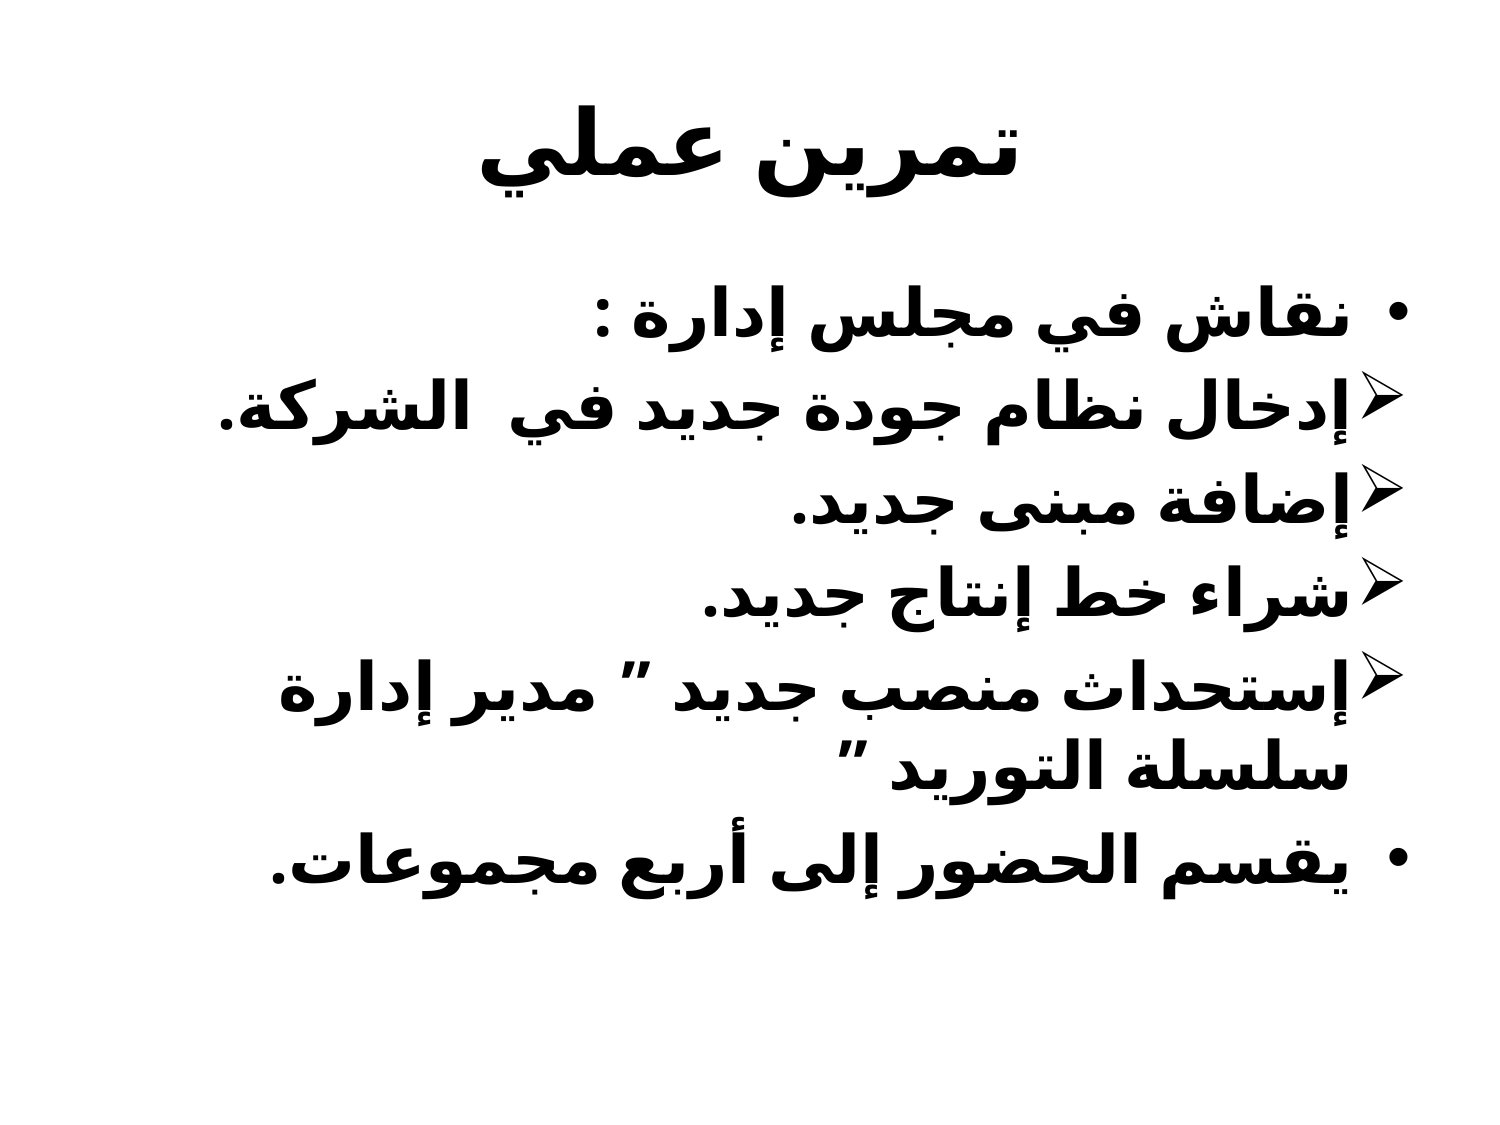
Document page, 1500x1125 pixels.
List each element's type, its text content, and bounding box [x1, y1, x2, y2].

title تمرين عملي [75, 45, 1425, 233]
list نقاش في مجلس إدارة : إدخال نظام جودة جديد في الشركة. إضافة مبنى جديد. شراء خط إنتاج جديد. إستحداث منصب جديد ” مدير إدارة سلسلة التوريد ” يقسم الحضور إلى أربع مجموعات. [75, 262, 1425, 1005]
